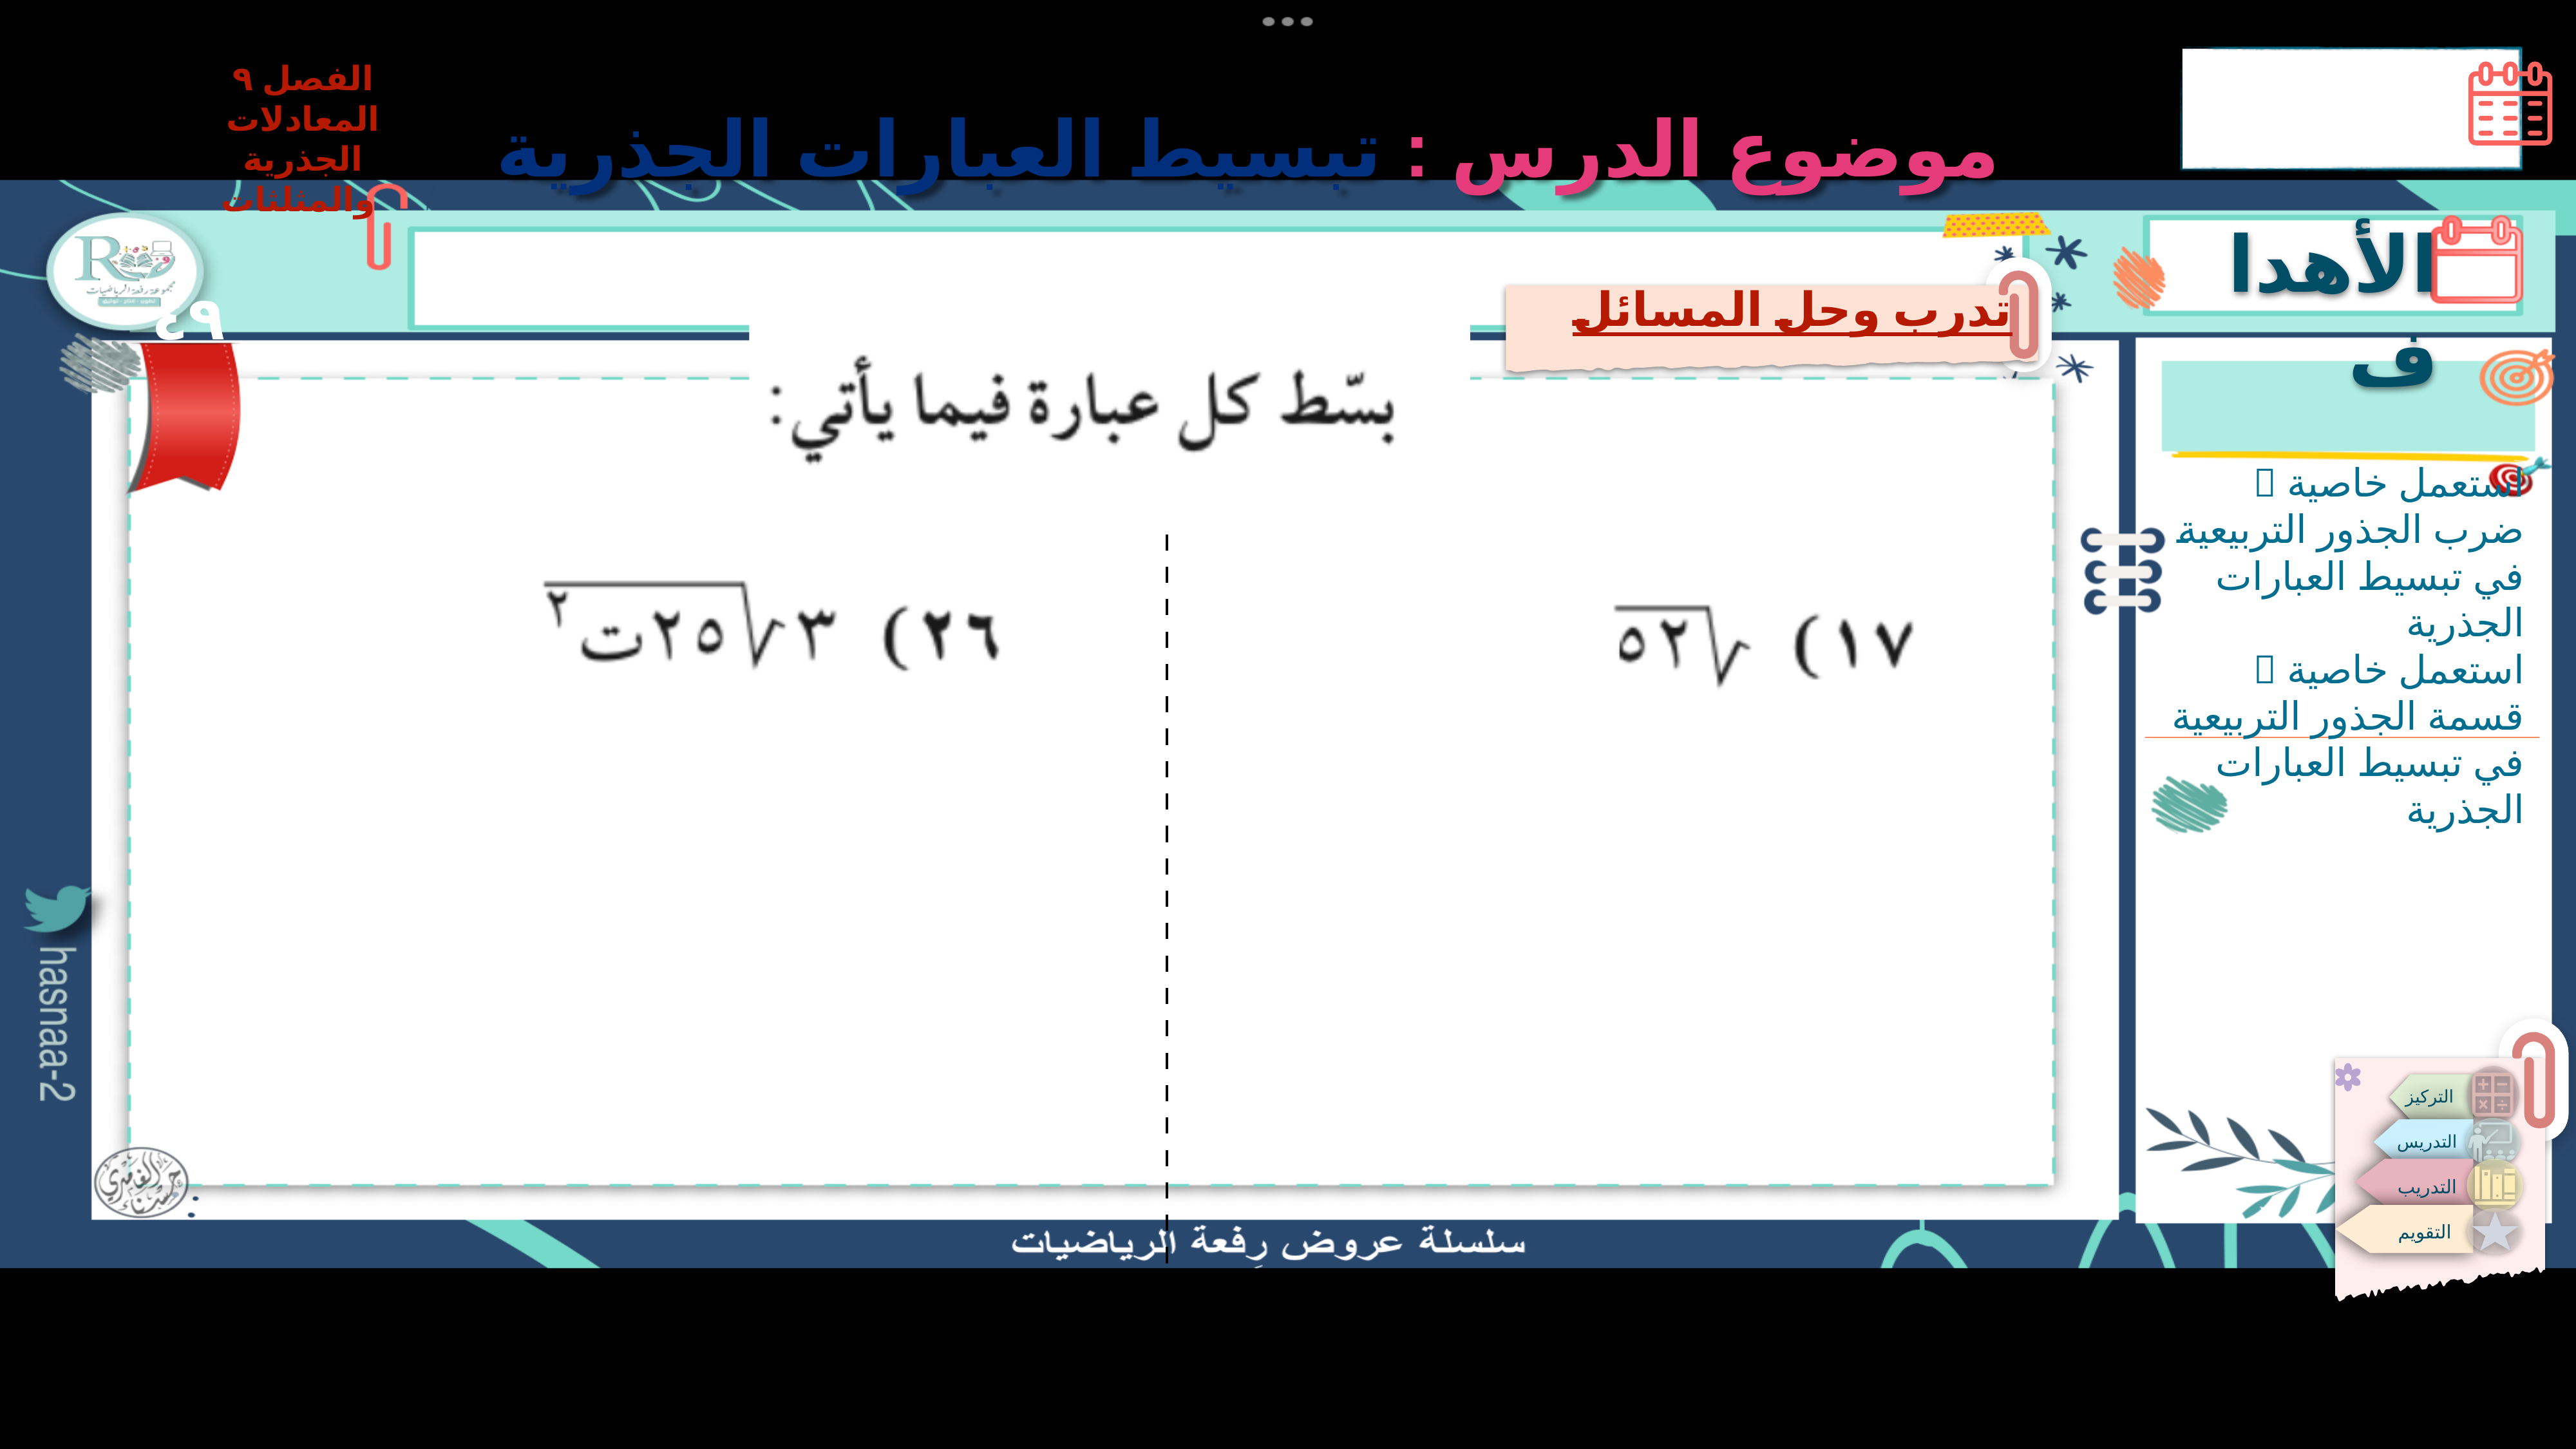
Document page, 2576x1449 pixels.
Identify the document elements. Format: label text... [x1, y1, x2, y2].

text_box ٤٩ [136, 207, 242, 352]
picture [0, 0, 2576, 1449]
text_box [1506, 273, 2038, 372]
